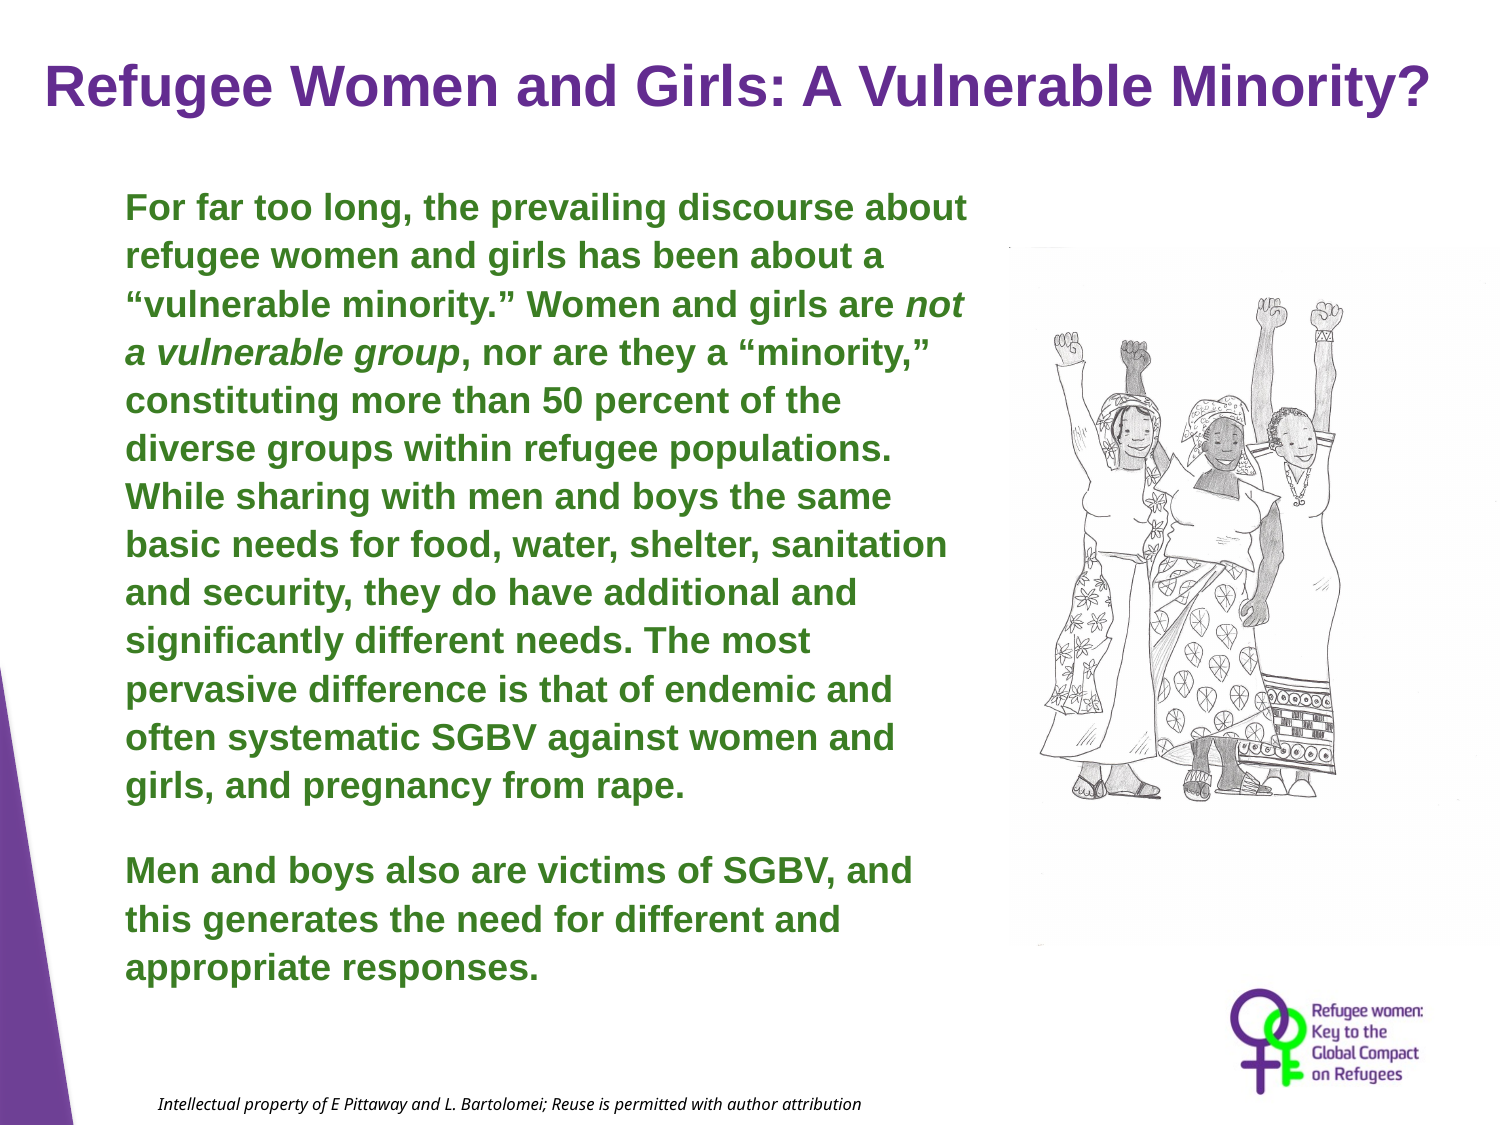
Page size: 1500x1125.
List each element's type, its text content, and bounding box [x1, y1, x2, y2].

title Refugee Women and Girls: A Vulnerable Minority? [0, 40, 1500, 145]
picture [1209, 974, 1462, 1104]
picture [1008, 246, 1500, 947]
list For far too long, the prevailing discourse about refugee women and girls has been about a “vulnerable minority.” Women and girls are not a vulnerable group, nor are they a “minority,” constituting more than 50 percent of the diverse groups within refugee populations. While sharing with men and boys the same basic needs for food, water, shelter, sanitation and security, they do have additional and significantly different needs. The most pervasive difference is that of endemic and often systematic SGBV against women and girls, and pregnancy from rape. Men and boys also are victims of SGBV, and this generates the need for different and appropriate responses. [110, 172, 993, 907]
